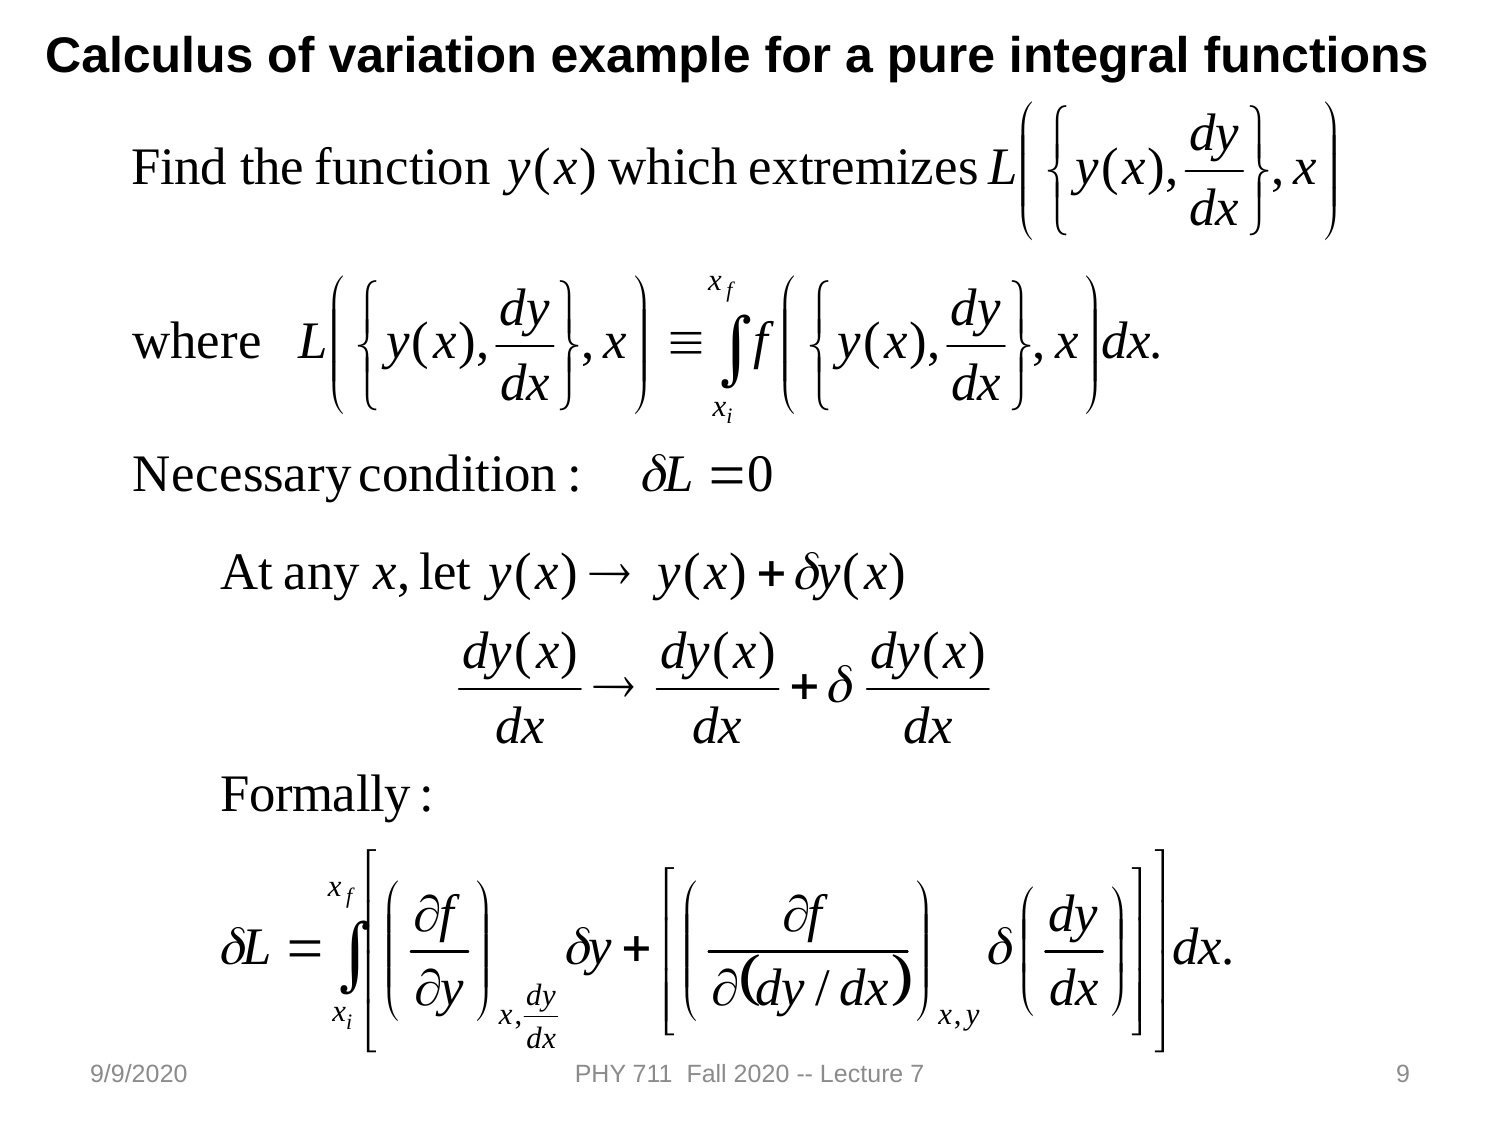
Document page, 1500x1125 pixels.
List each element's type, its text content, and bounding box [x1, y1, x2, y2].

slide_number 9 [1074, 1042, 1425, 1103]
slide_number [75, 1042, 425, 1103]
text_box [212, 542, 1243, 1063]
footer PHY 711 Fall 2020 -- Lecture 7 [512, 1071, 988, 1103]
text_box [122, 90, 1353, 514]
text_box Calculus of variation example for a pure integral functions [24, 15, 1450, 90]
